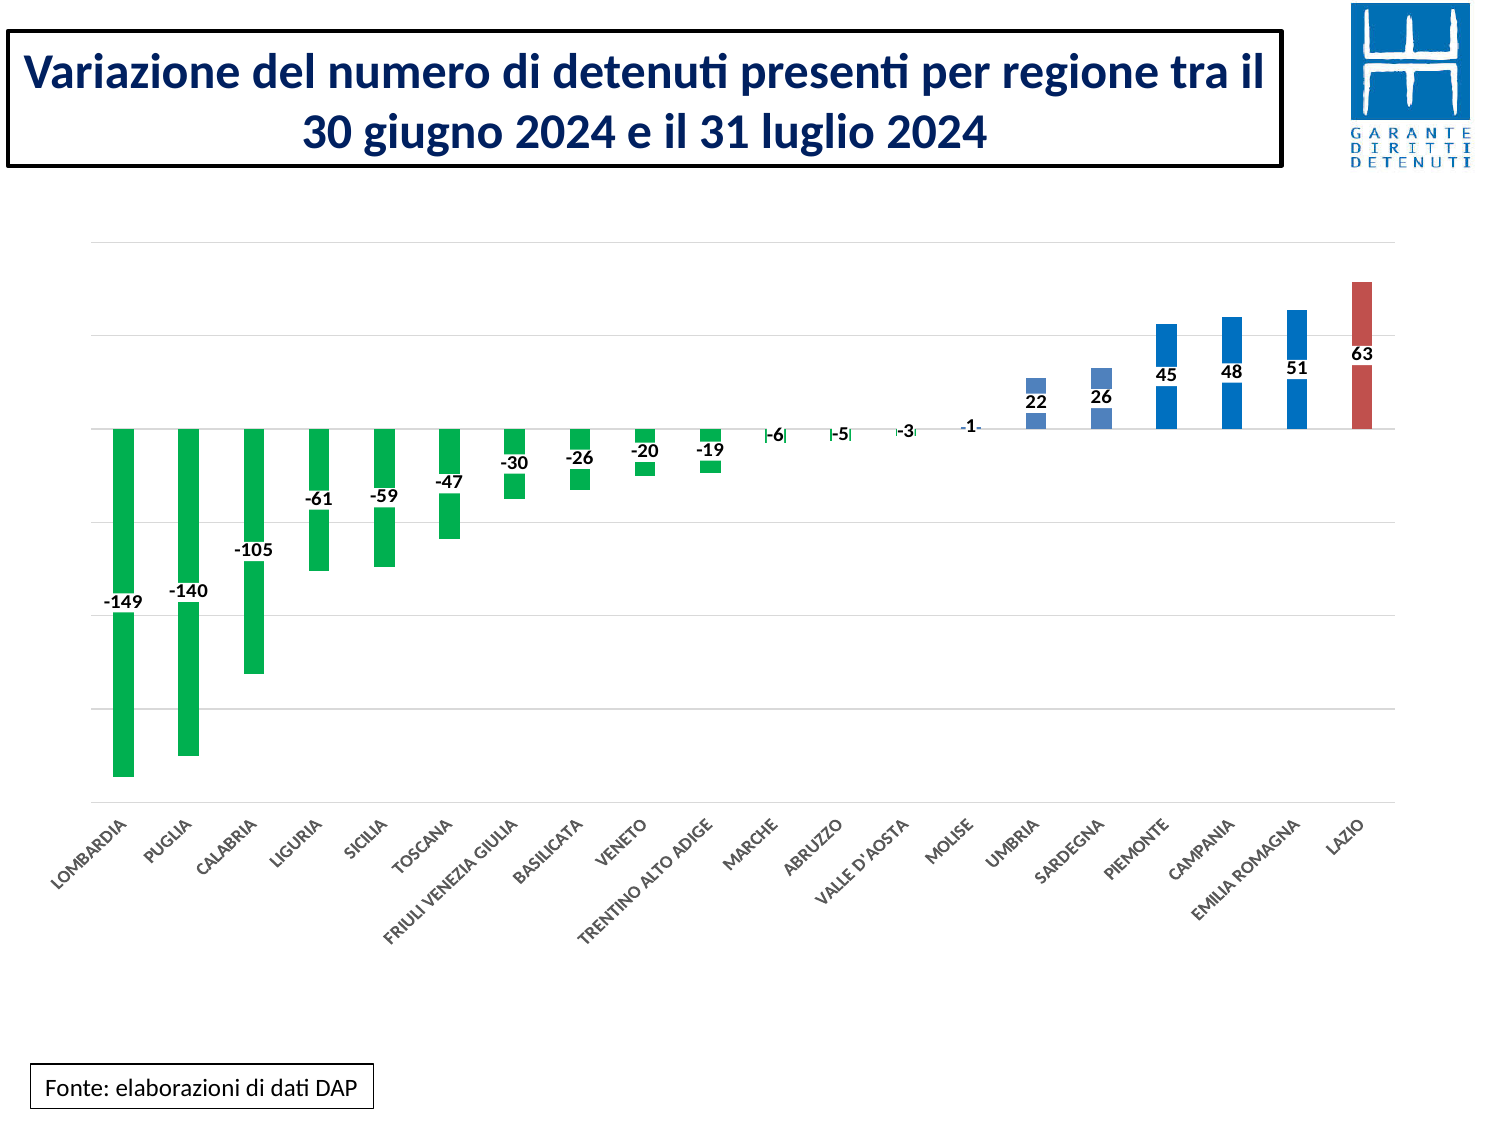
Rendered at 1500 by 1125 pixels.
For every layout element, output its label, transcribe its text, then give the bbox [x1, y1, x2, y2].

text_box Fonte: elaborazioni di dati DAP [28, 1062, 376, 1111]
picture [1344, 0, 1475, 173]
text_box Variazione del numero di detenuti presenti per regione tra il 30 giugno 2024 e il 31 luglio 2024 [6, 29, 1284, 168]
chart [41, 219, 1432, 950]
